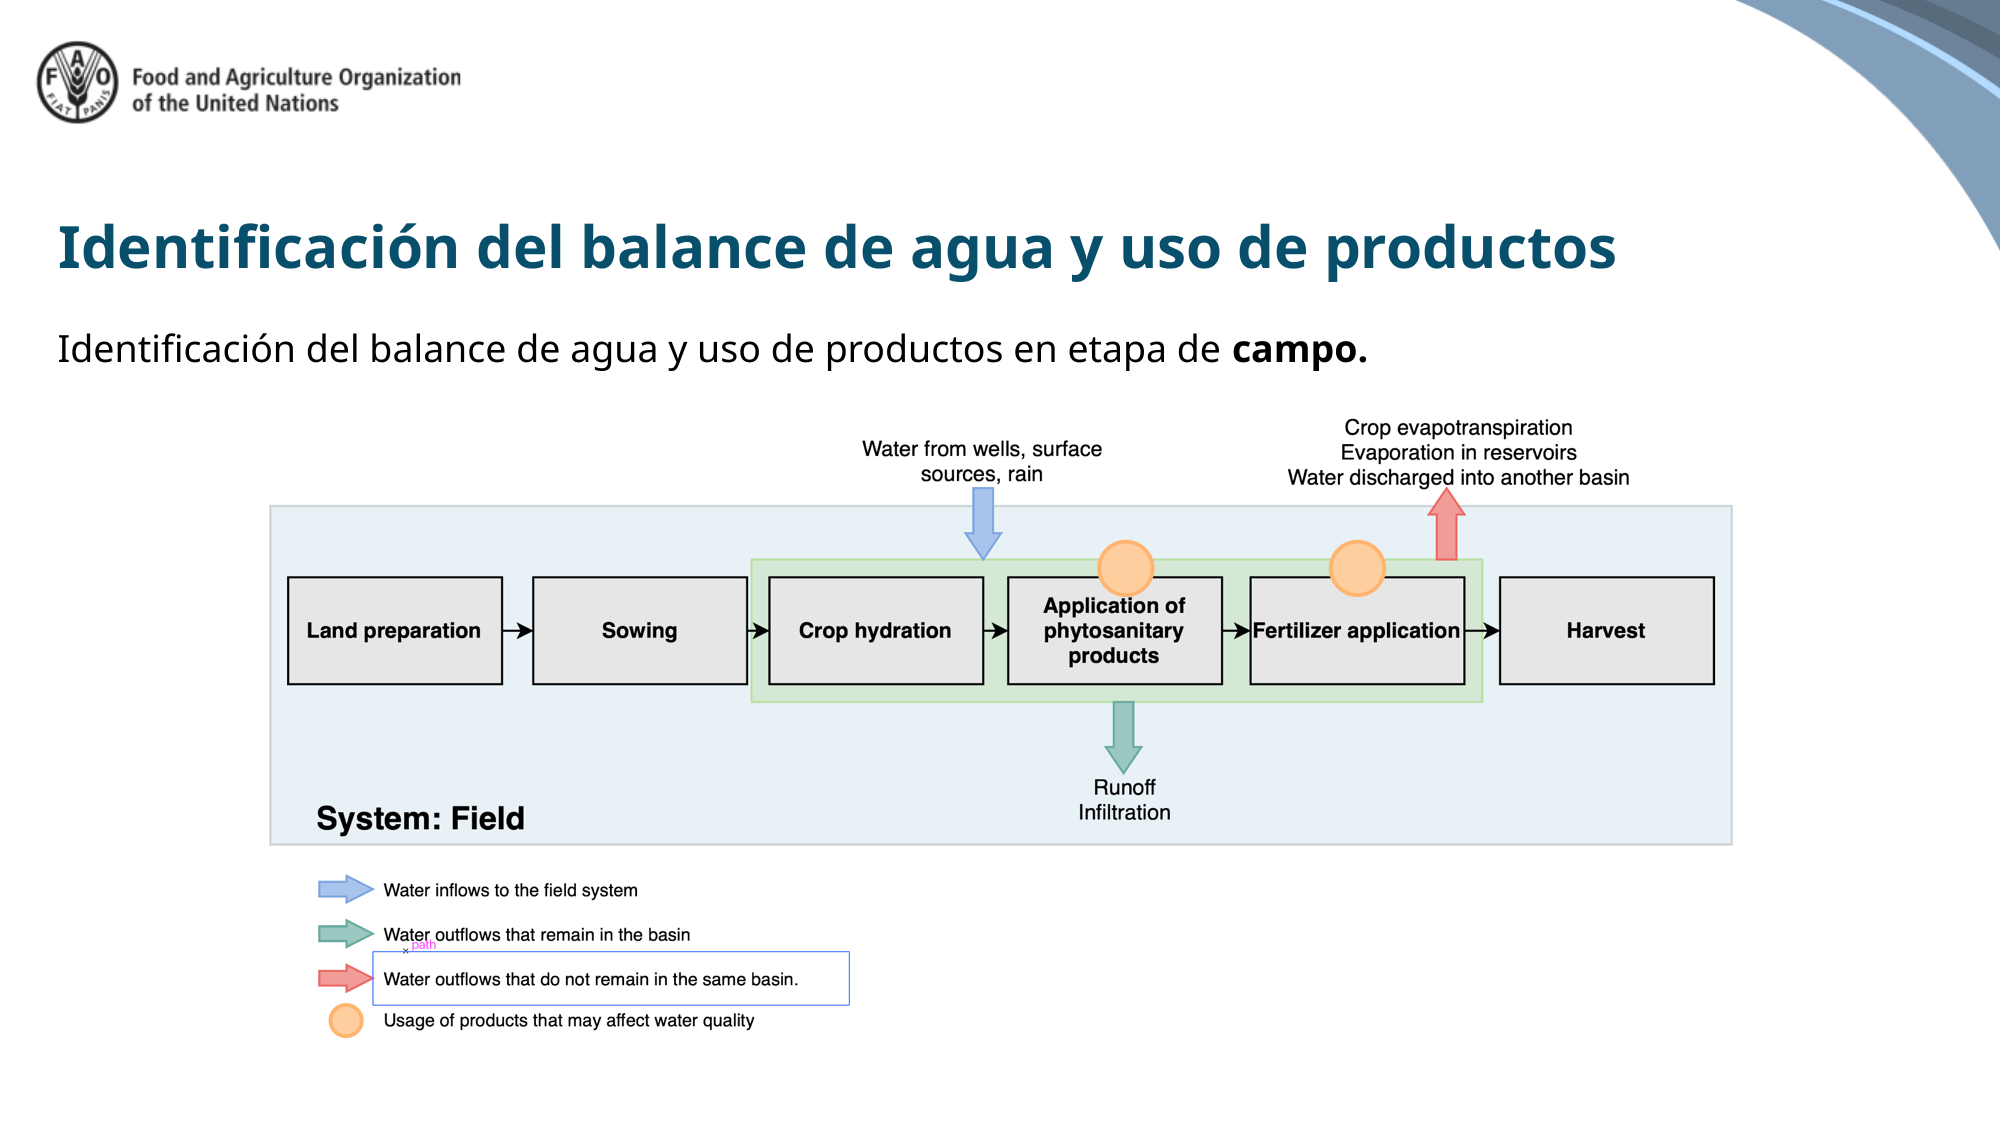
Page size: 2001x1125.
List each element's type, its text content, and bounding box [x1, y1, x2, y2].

text_box Identificación del balance de agua y uso de productos [58, 210, 1857, 281]
picture [260, 410, 1740, 1043]
picture [0, 2, 496, 139]
text_box Identificación del balance de agua y uso de productos en etapa de campo. [42, 315, 1594, 386]
picture [1726, 0, 2000, 271]
